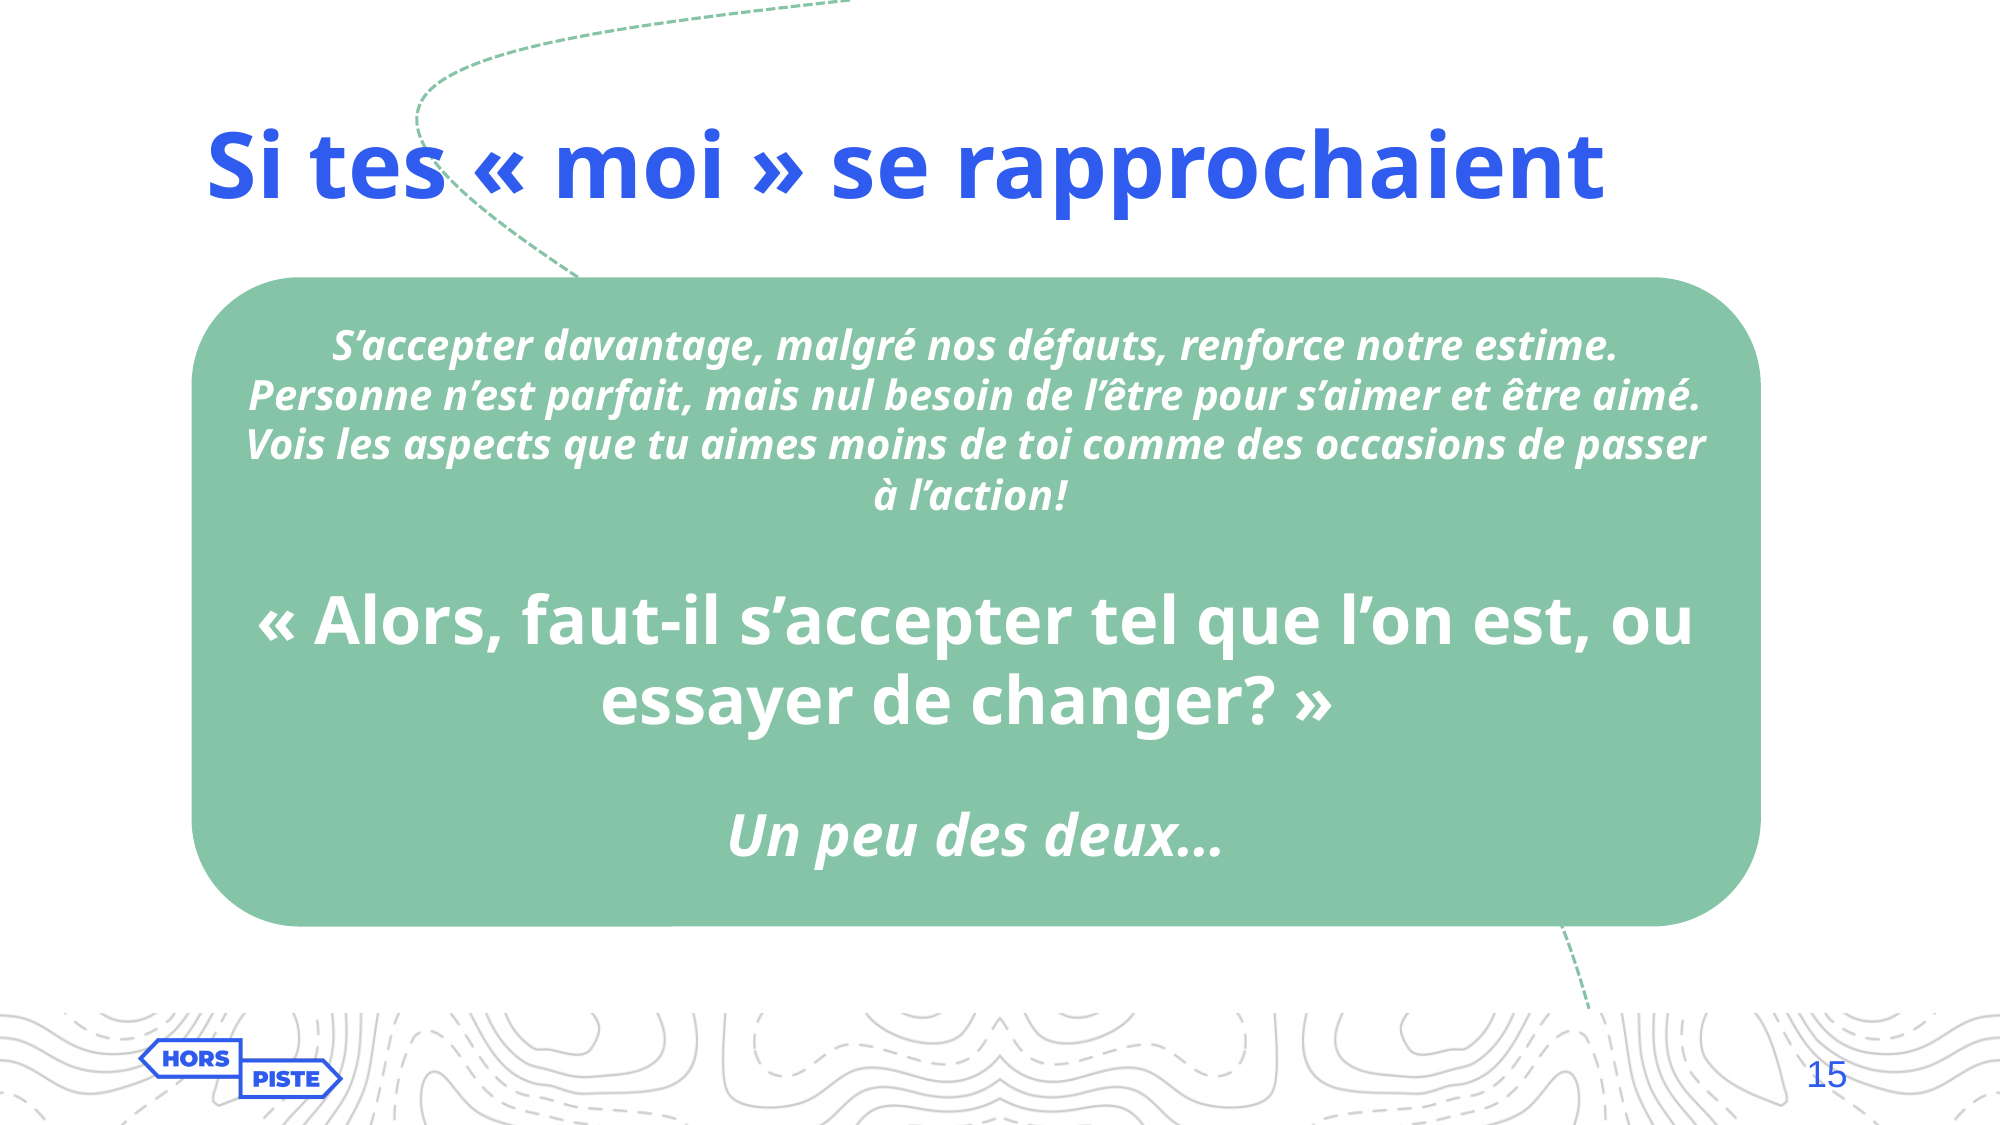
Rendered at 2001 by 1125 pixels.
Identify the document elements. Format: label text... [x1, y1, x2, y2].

text_box [1529, 928, 1591, 1010]
title Si tes « moi » se rapprochaient [191, 59, 1917, 278]
text_box S’accepter davantage, malgré nos défauts, renforce notre estime. Personne n’est parfait, mais nul besoin de l’être pour s’aimer et être aimé. Vois les aspects que tu aimes moins de toi comme des occasions de passer à l’action ! « Alors, faut-il s’accepter tel que l’on est, ou essayer de changer? » Un peu des deux… [190, 276, 1762, 928]
slide_number 15 [1412, 1042, 1863, 1103]
text_box [485, 0, 894, 59]
picture [0, 1012, 2000, 1125]
